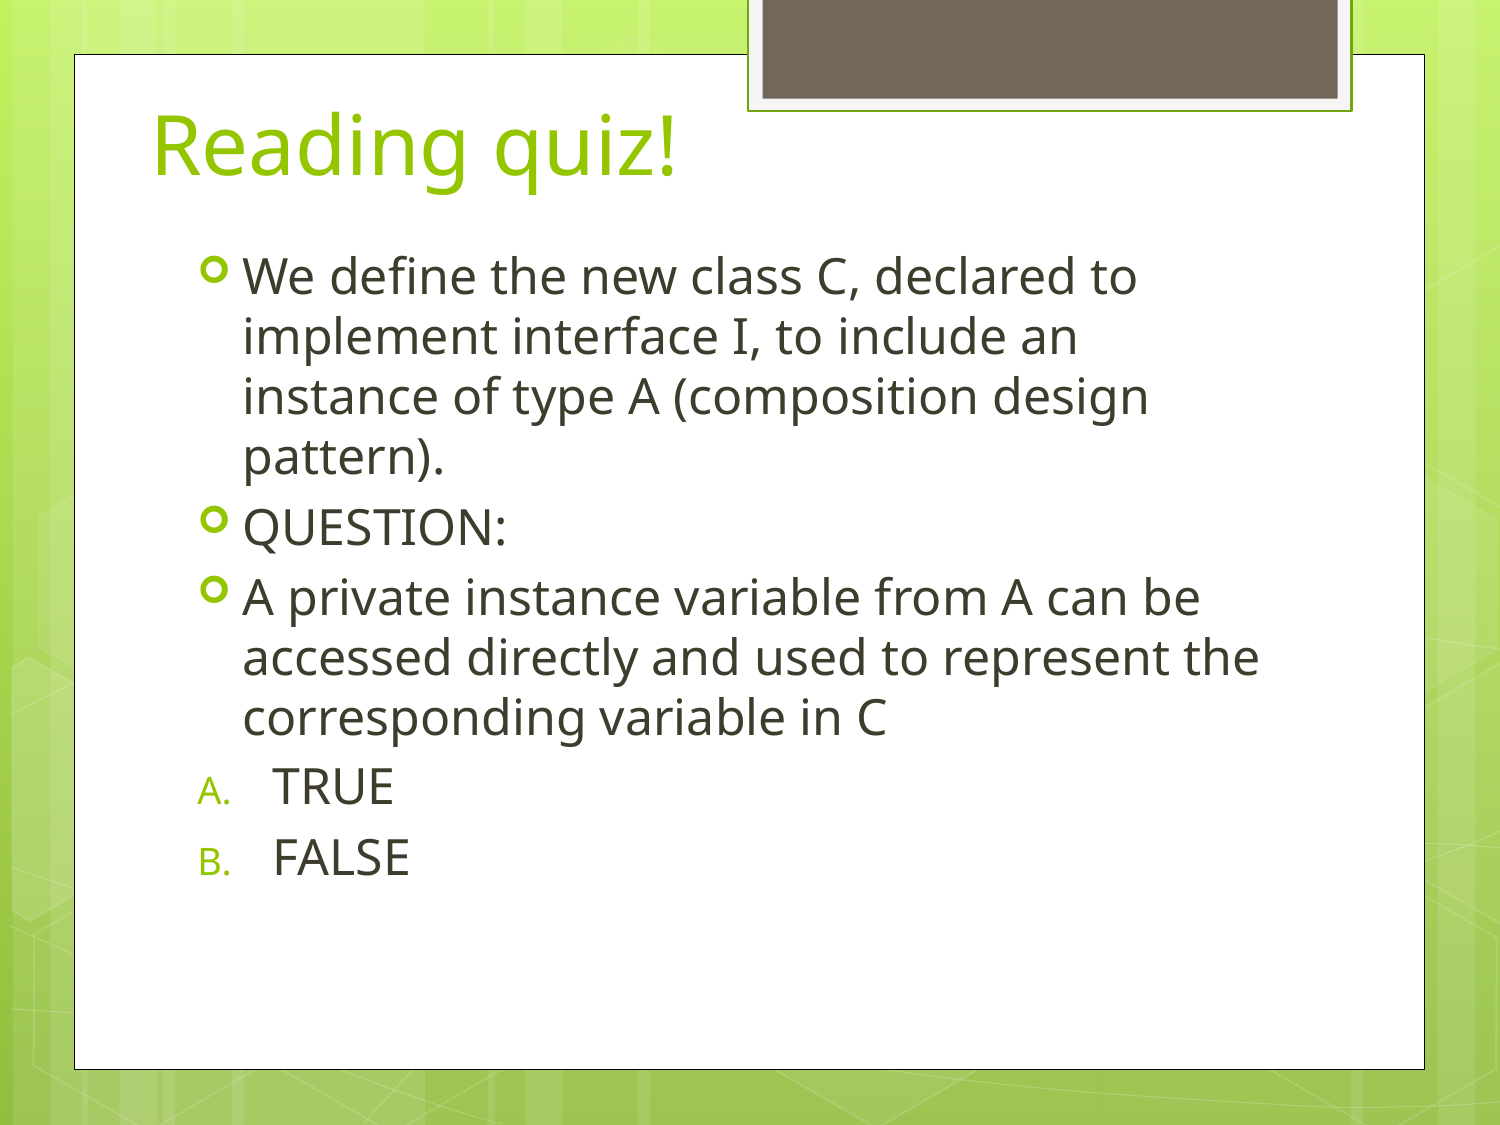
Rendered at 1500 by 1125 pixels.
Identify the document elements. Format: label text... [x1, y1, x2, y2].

list We define the new class C, declared to implement interface I, to include an instance of type A (composition design pattern). QUESTION: A private instance variable from A can be accessed directly and used to represent the corresponding variable in C TRUE FALSE [171, 237, 1283, 957]
title Reading quiz! [135, 12, 1288, 200]
